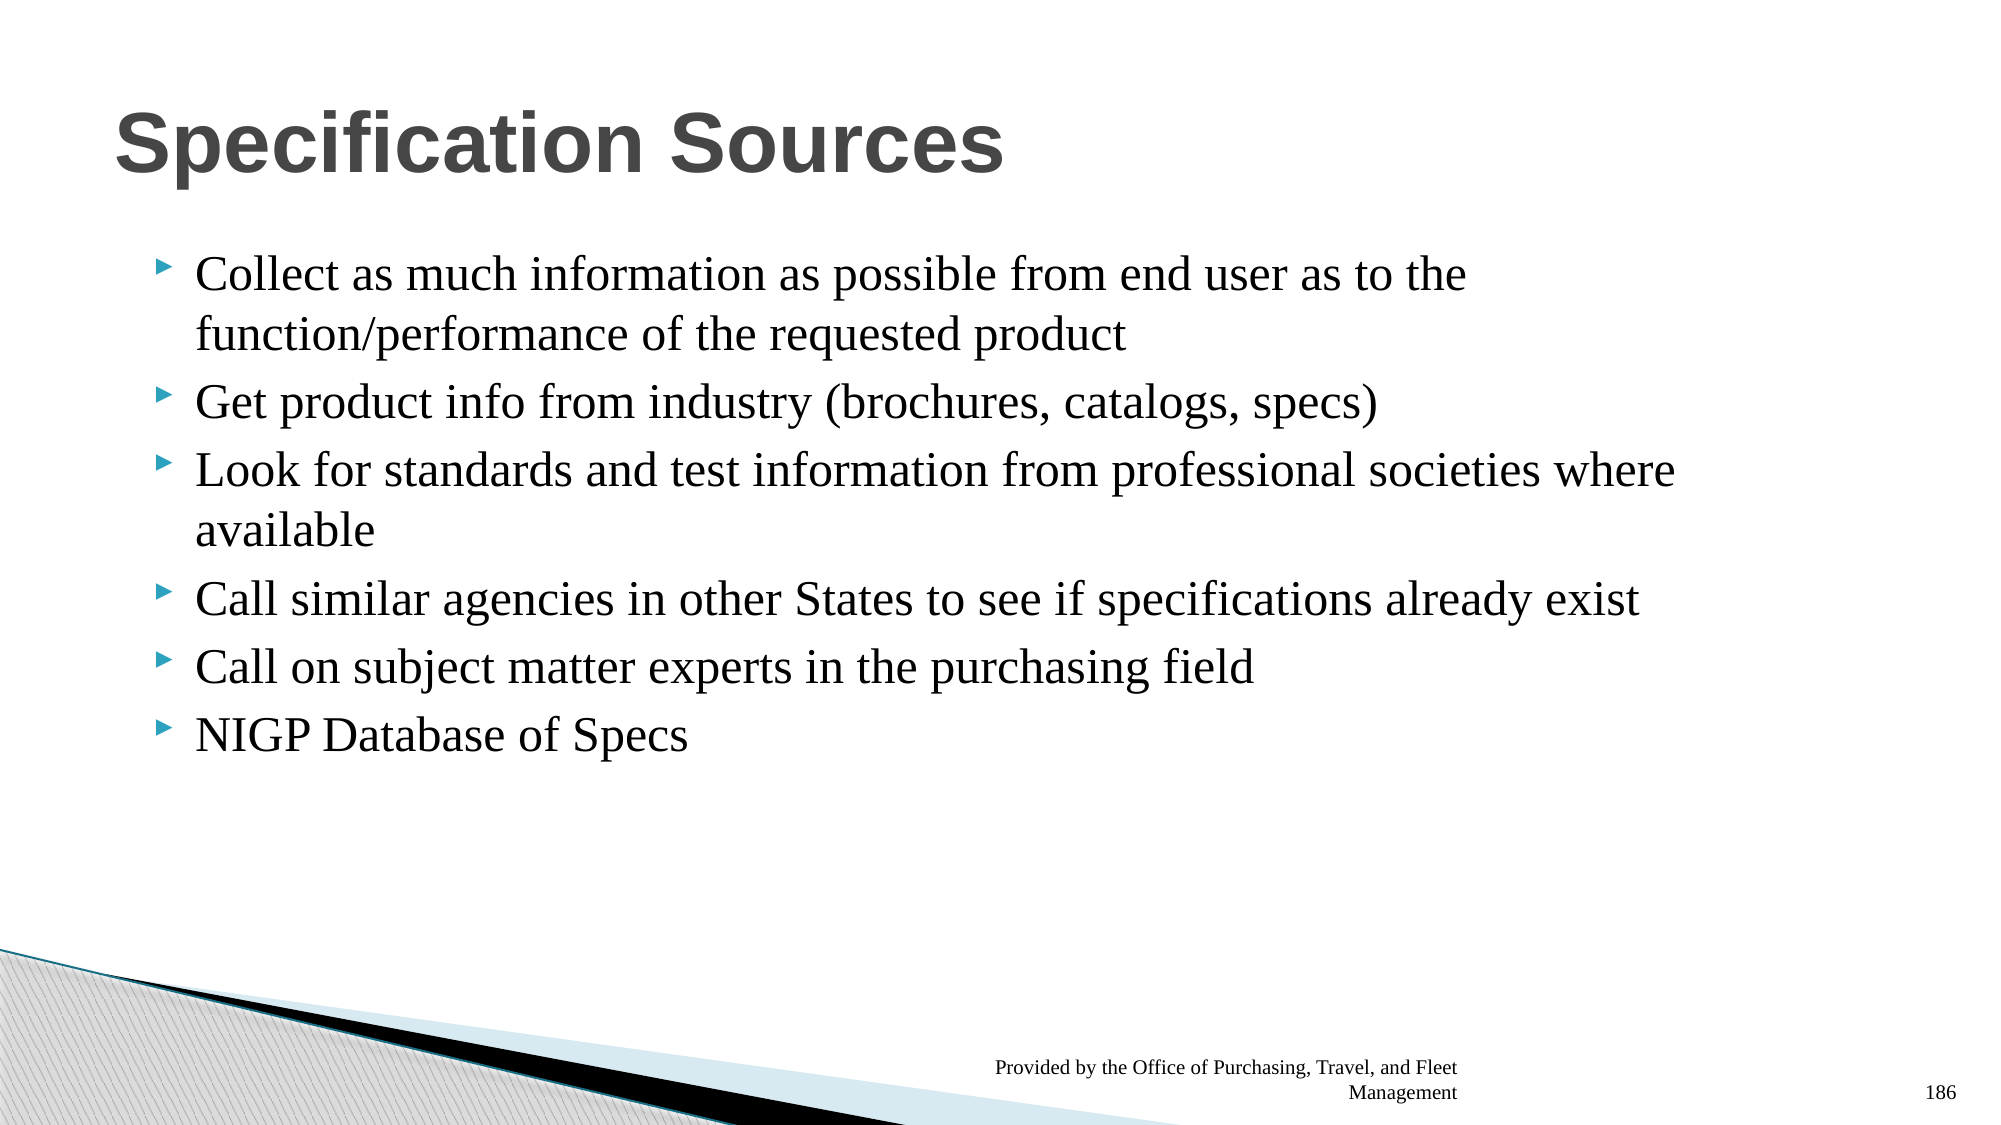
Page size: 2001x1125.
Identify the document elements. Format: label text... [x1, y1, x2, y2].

title Specification Sources [99, 45, 1900, 233]
footer Provided by the Office of Purchasing, Travel, and Fleet Management [957, 1051, 1473, 1112]
slide_number 186 [1891, 1051, 1972, 1112]
list Collect as much information as possible from end user as to the function/performance of the requested product Get product info from industry (brochures, catalogs, specs) Look for standards and test information from professional societies where available Call similar agencies in other States to see if specifications already exist Call on subject matter experts in the purchasing field NIGP Database of Specs [119, 233, 1881, 1115]
